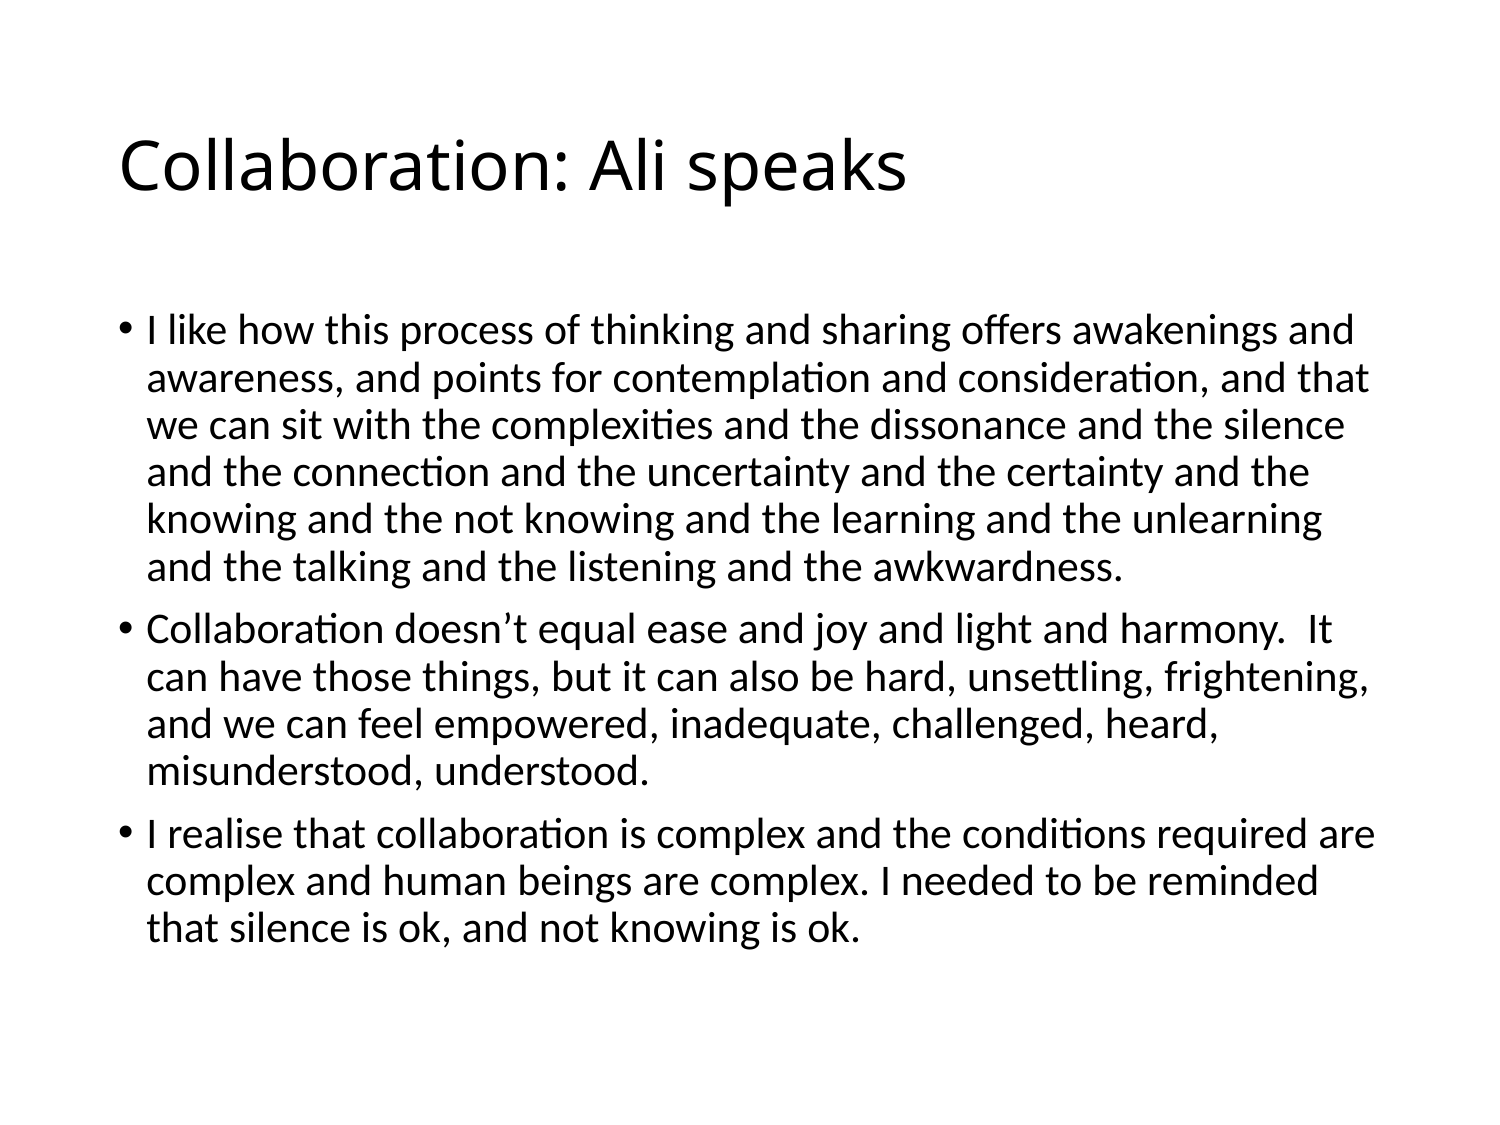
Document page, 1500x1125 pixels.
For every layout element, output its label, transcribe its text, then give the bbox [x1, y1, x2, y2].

title Collaboration: Ali speaks [103, 59, 1397, 278]
list I like how this process of thinking and sharing offers awakenings and awareness, and points for contemplation and consideration, and that we can sit with the complexities and the dissonance and the silence and the connection and the uncertainty and the certainty and the knowing and the not knowing and the learning and the unlearning and the talking and the listening and the awkwardness. Collaboration doesn’t equal ease and joy and light and harmony. It can have those things, but it can also be hard, unsettling, frightening, and we can feel empowered, inadequate, challenged, heard, misunderstood, understood. I realise that collaboration is complex and the conditions required are complex and human beings are complex. I needed to be reminded that silence is ok, and not knowing is ok. [103, 299, 1397, 1014]
